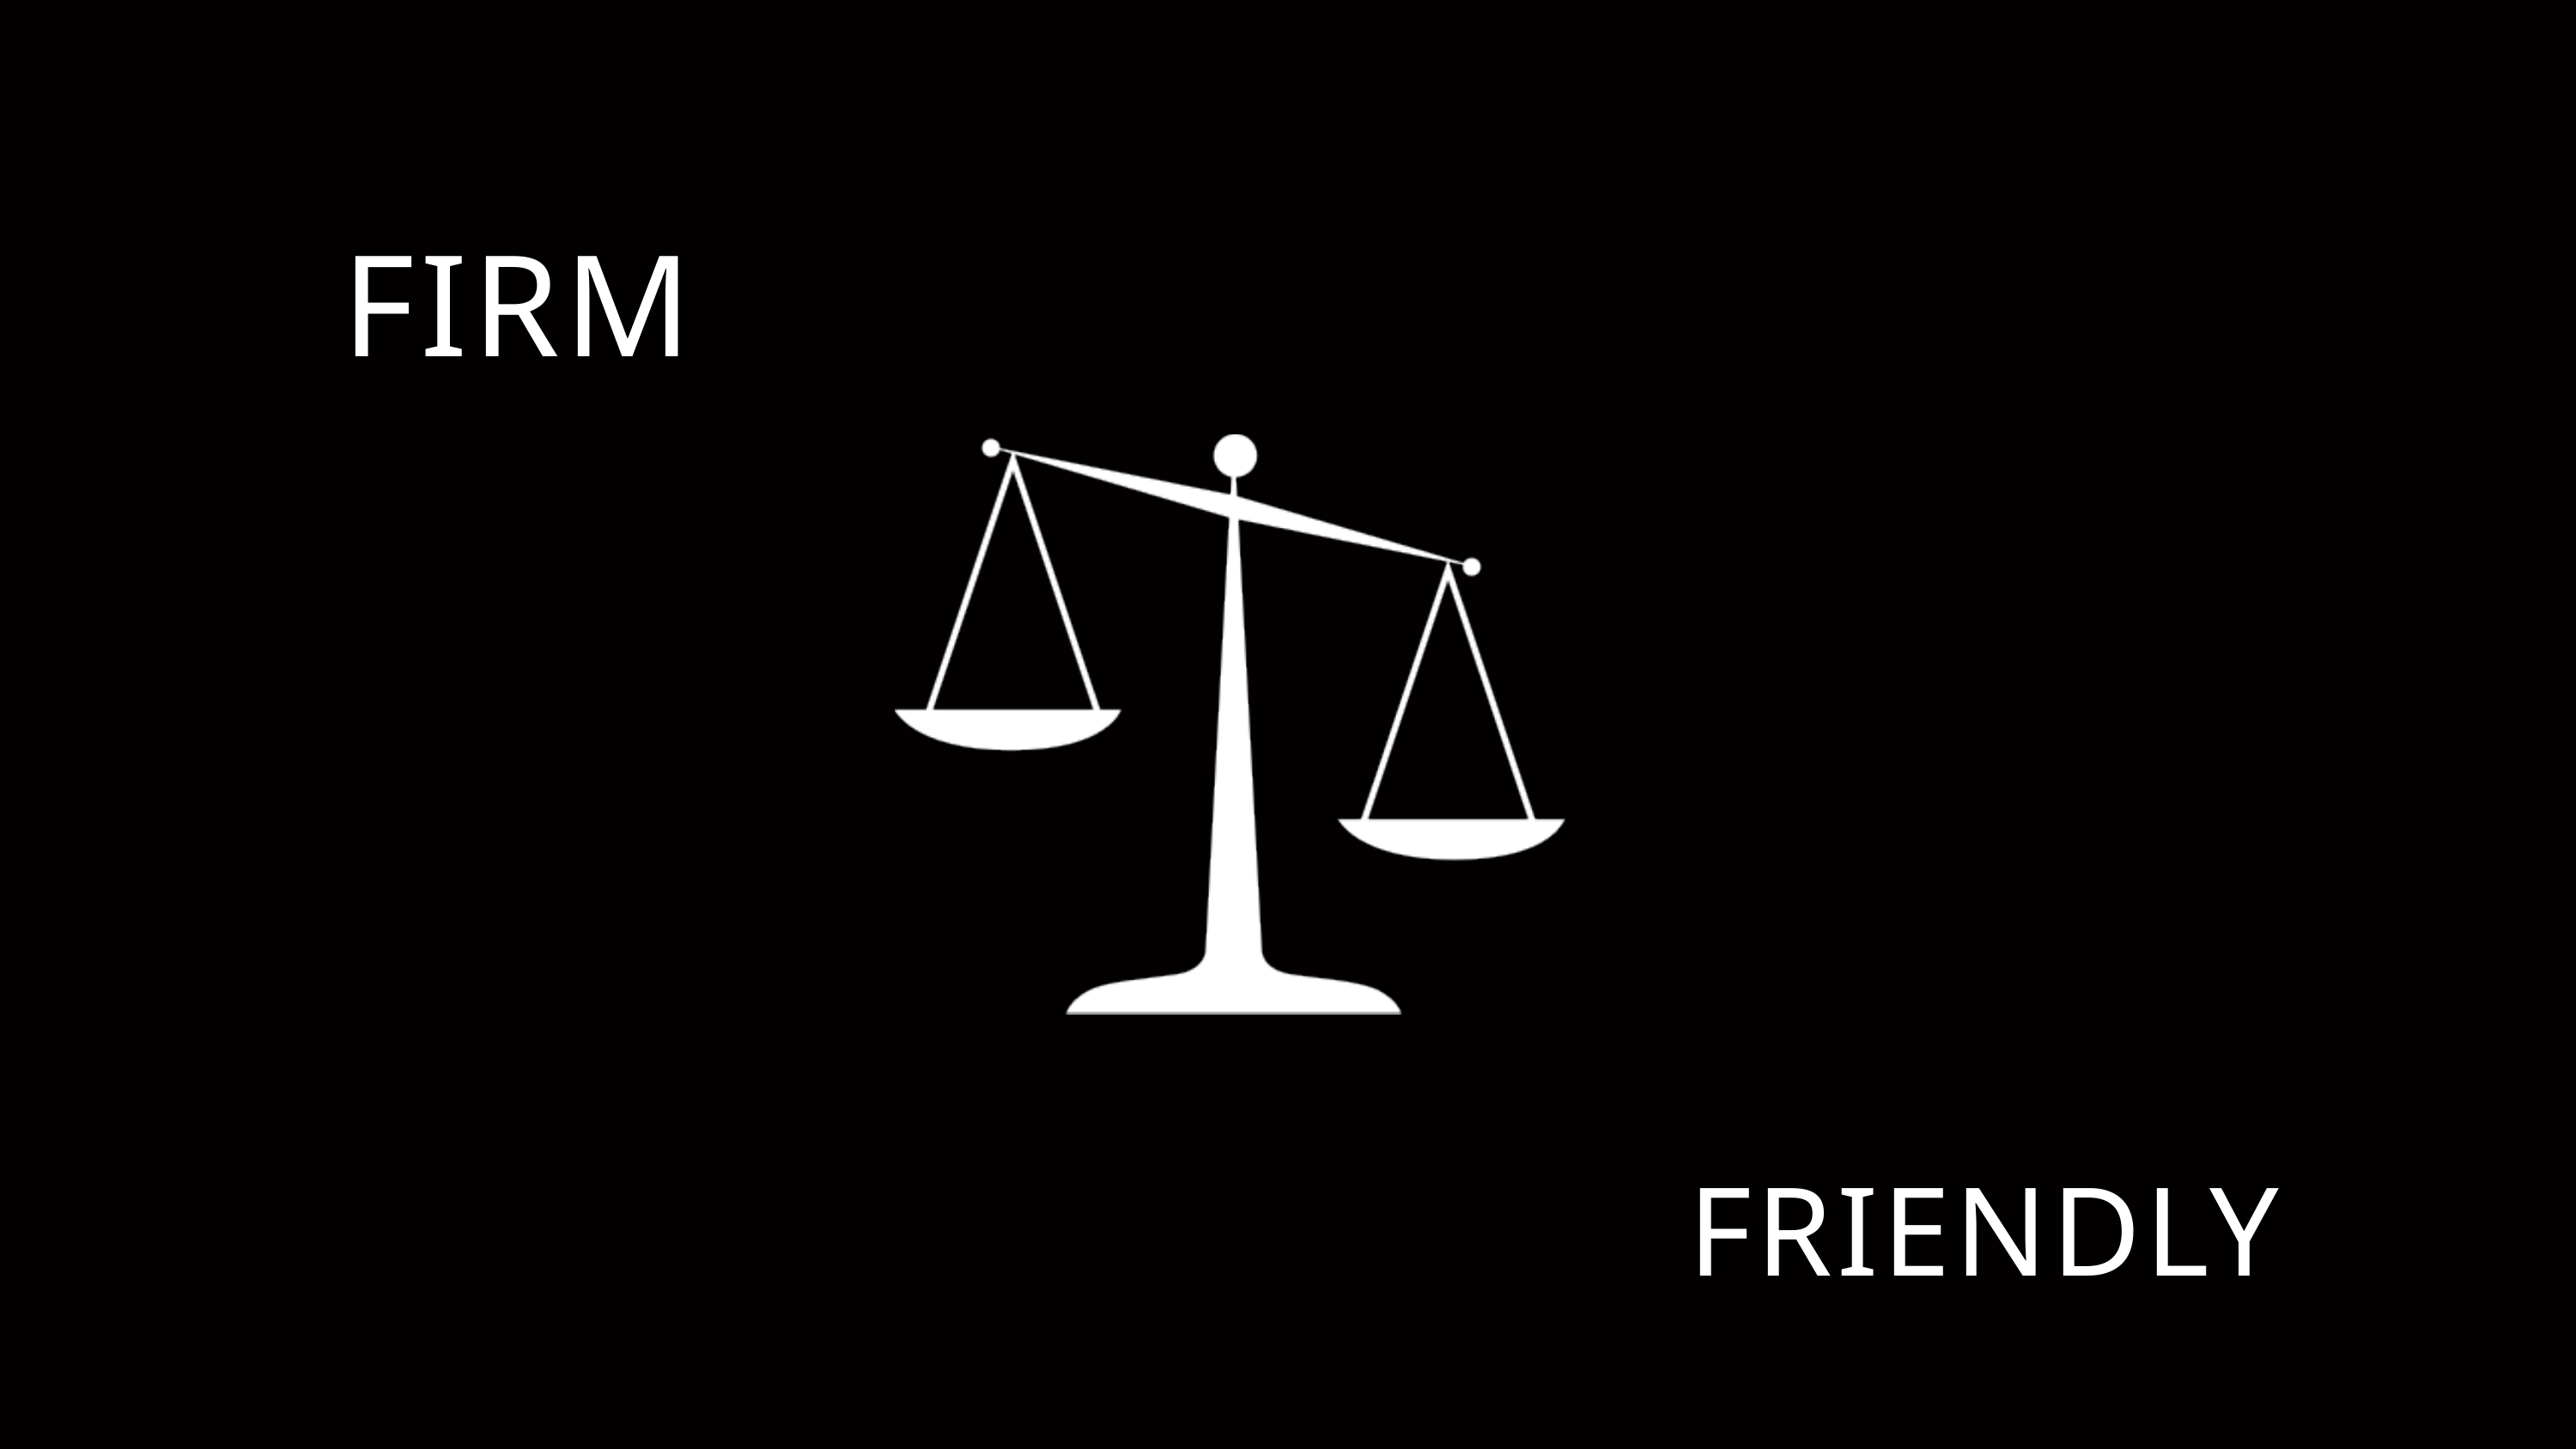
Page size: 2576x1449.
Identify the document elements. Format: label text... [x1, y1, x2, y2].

text_box [895, 434, 1565, 1015]
text_box FRIENDLY [1393, 1165, 2576, 1300]
text_box FIRM [329, 230, 706, 385]
